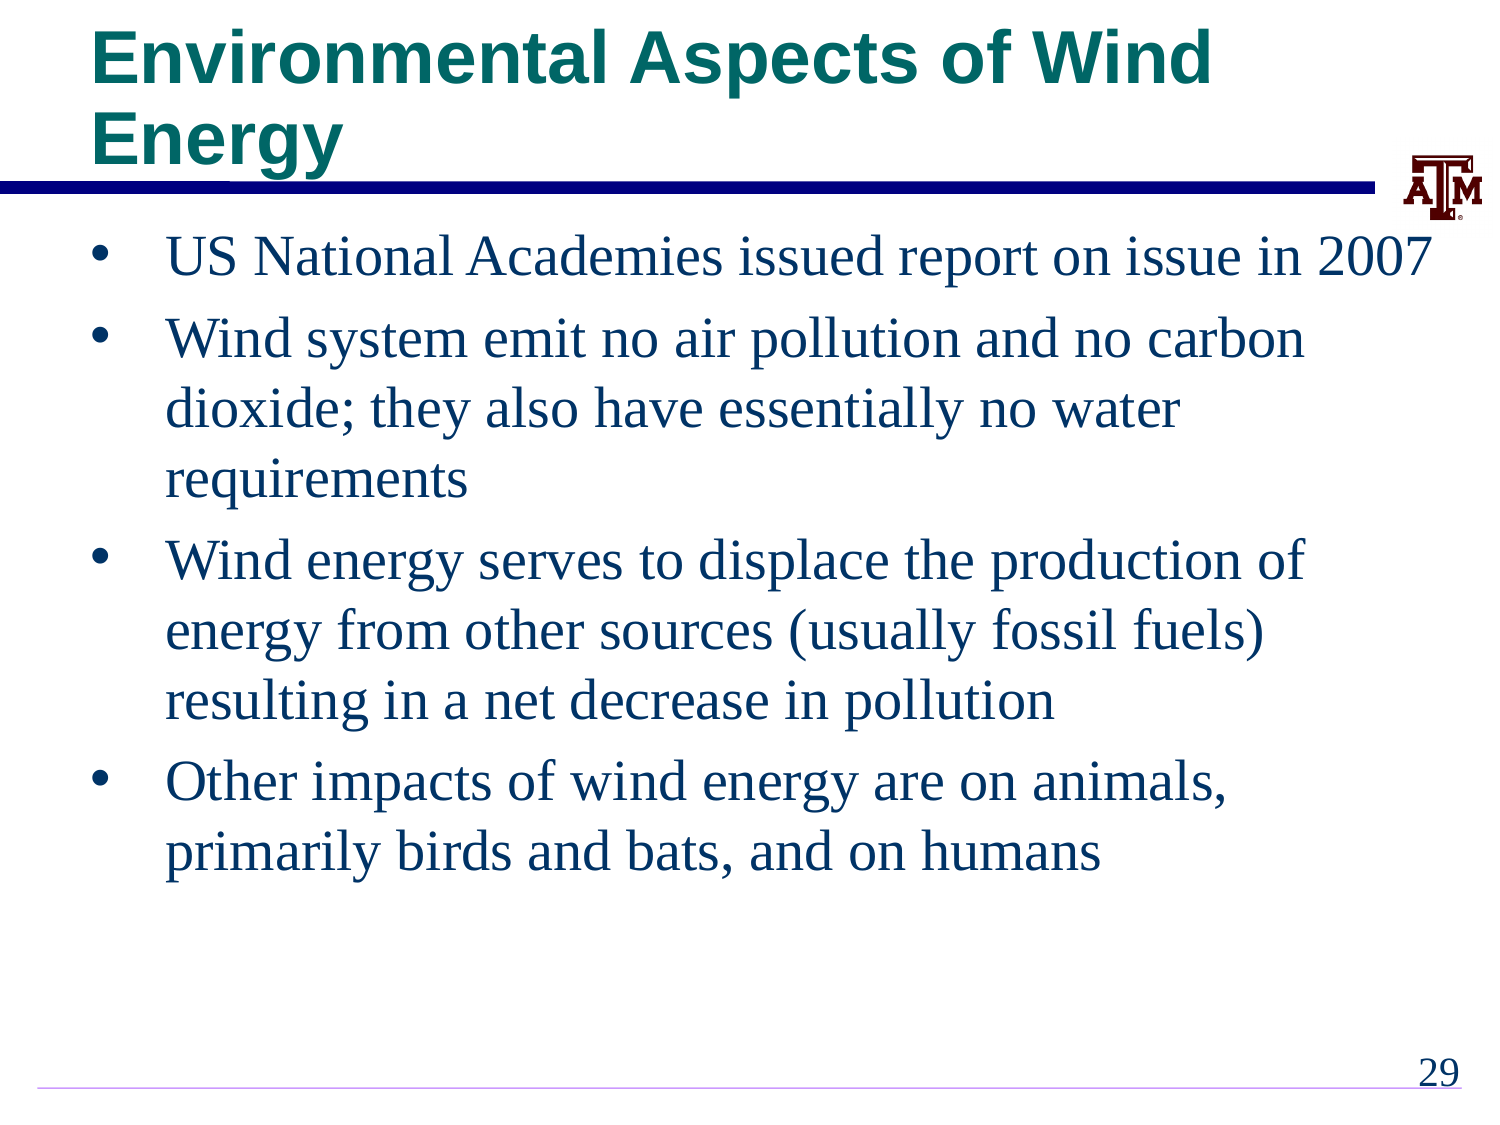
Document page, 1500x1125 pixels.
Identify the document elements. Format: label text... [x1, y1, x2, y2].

title Environmental Aspects of Wind Energy [74, 12, 1388, 188]
list US National Academies issued report on issue in 2007 Wind system emit no air pollution and no carbon dioxide; they also have essentially no water requirements Wind energy serves to displace the production of energy from other sources (usually fossil fuels) resulting in a net decrease in pollution Other impacts of wind energy are on animals, primarily birds and bats, and on humans [74, 209, 1476, 823]
text_box 28 [1162, 1037, 1475, 1113]
picture [1392, 137, 1493, 238]
